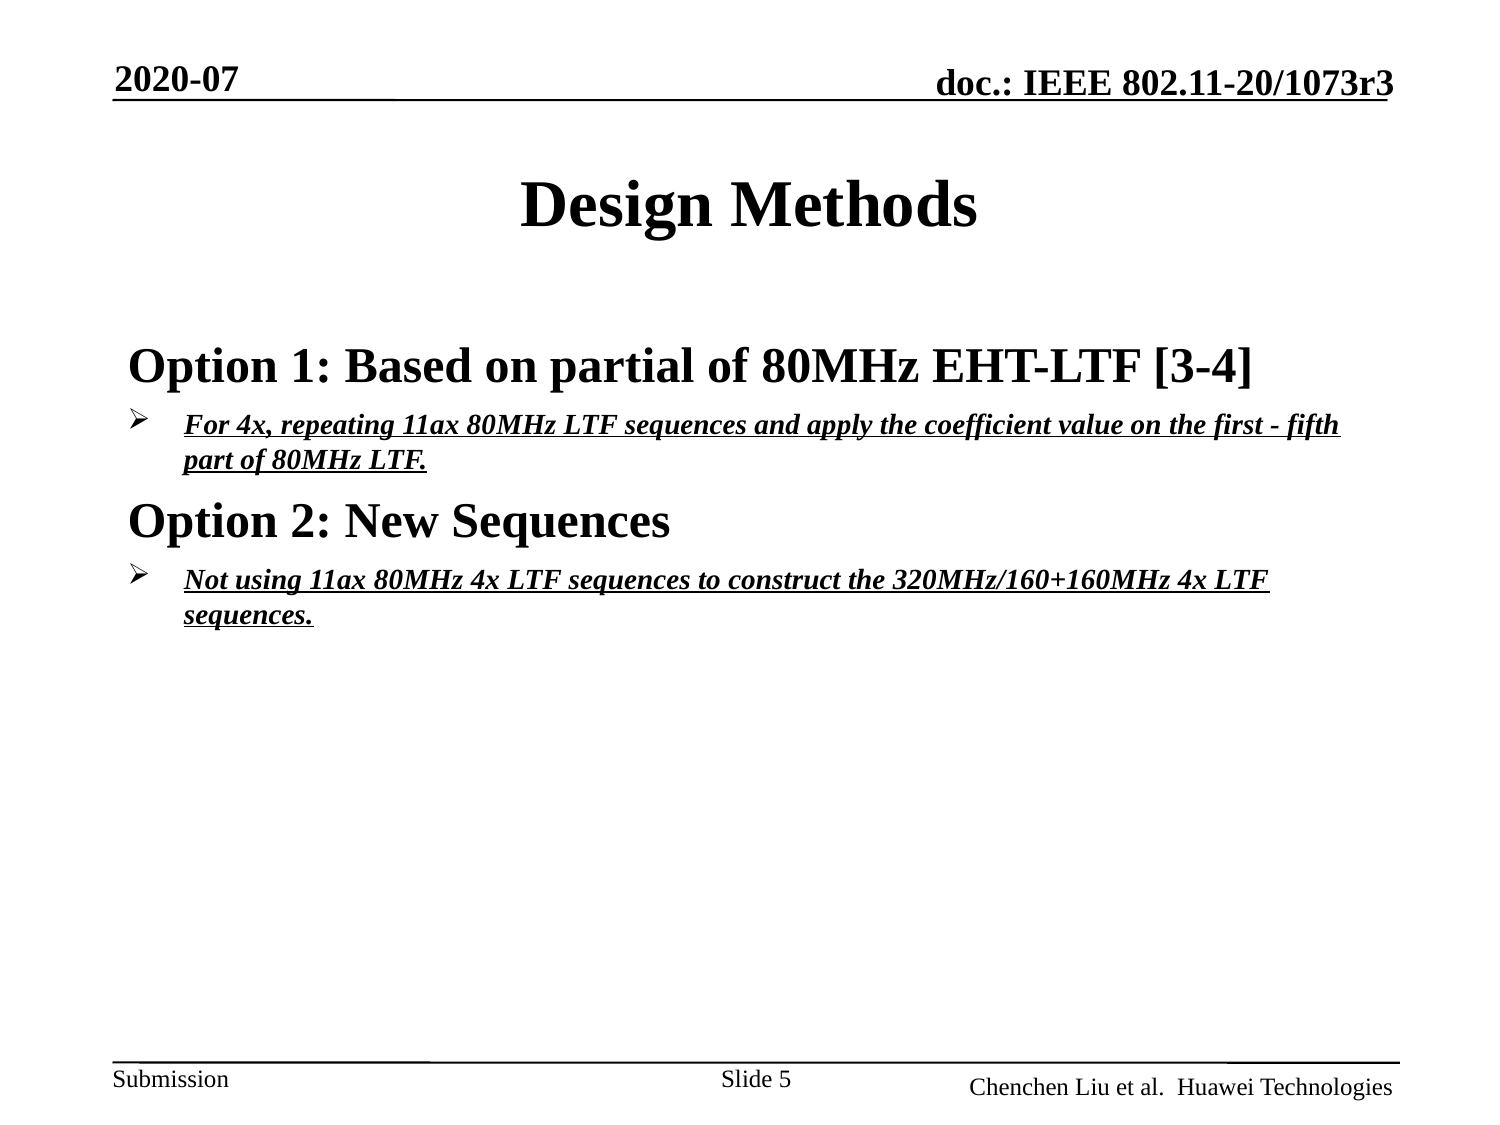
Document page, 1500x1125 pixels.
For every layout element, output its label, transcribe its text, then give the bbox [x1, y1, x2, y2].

list Option 1: Based on partial of 80MHz EHT-LTF [3-4] For 4x, repeating 11ax 80MHz LTF sequences and apply the coefficient value on the first - fifth part of 80MHz LTF. Option 2: New Sequences Not using 11ax 80MHz 4x LTF sequences to construct the 320MHz/160+160MHz 4x LTF sequences. [112, 324, 1388, 1000]
title Design Methods [112, 112, 1388, 288]
slide_number Slide 5 [712, 1061, 800, 1123]
slide_number 2020-07 [114, 54, 423, 100]
